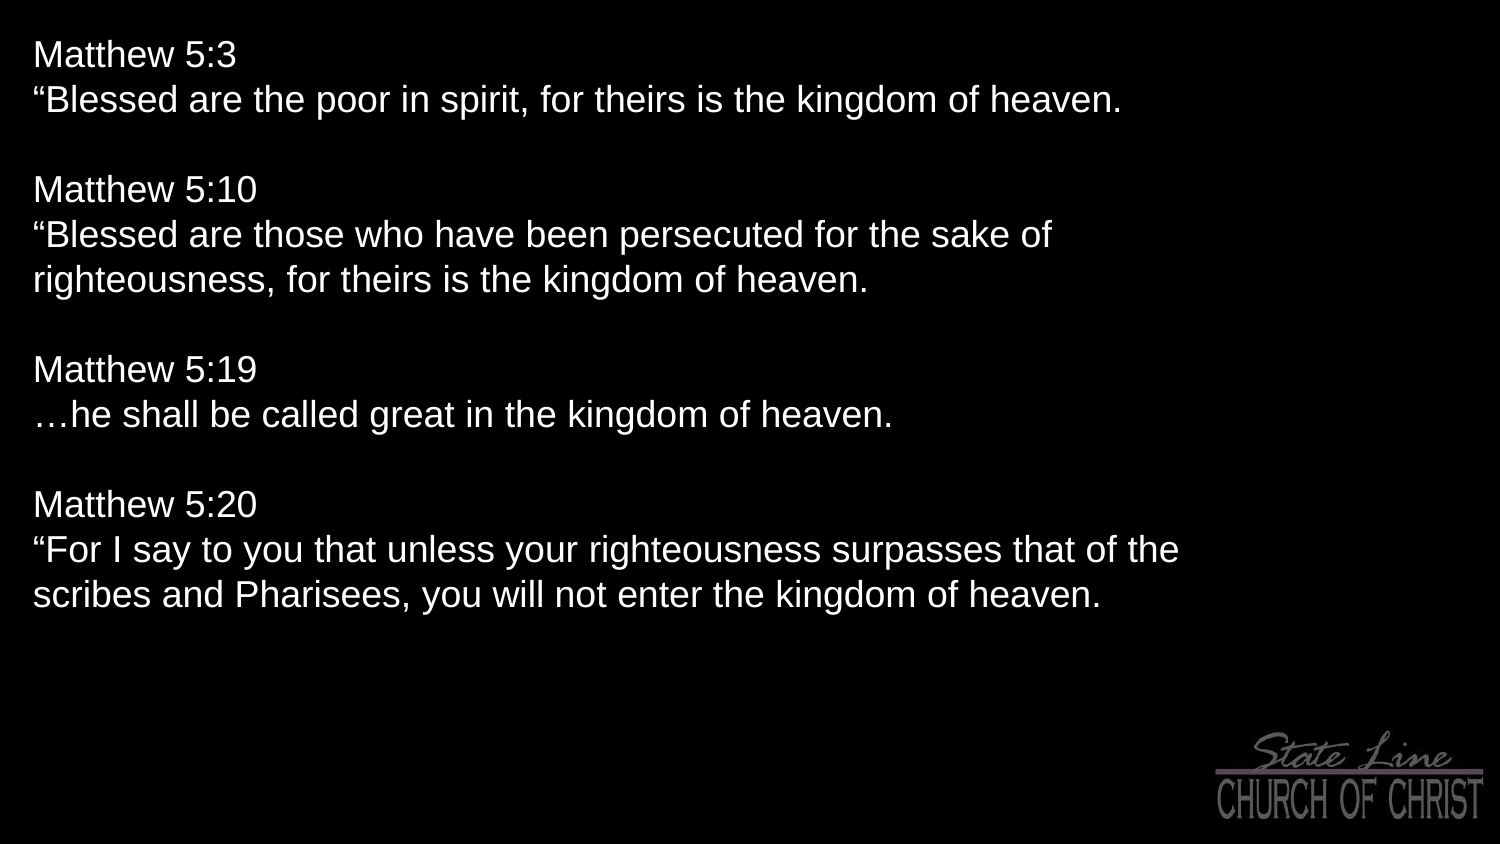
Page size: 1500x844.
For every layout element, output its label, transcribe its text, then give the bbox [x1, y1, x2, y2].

picture [1213, 727, 1484, 822]
text_box Matthew 5:3 “Blessed are the poor in spirit, for theirs is the kingdom of heaven. Matthew 5:10 “Blessed are those who have been persecuted for the sake of righteousness, for theirs is the kingdom of heaven. Matthew 5:19 …he shall be called great in the kingdom of heaven. Matthew 5:20 “For I say to you that unless your righteousness surpasses that of the scribes and Pharisees, you will not enter the kingdom of heaven. [17, 14, 1214, 675]
